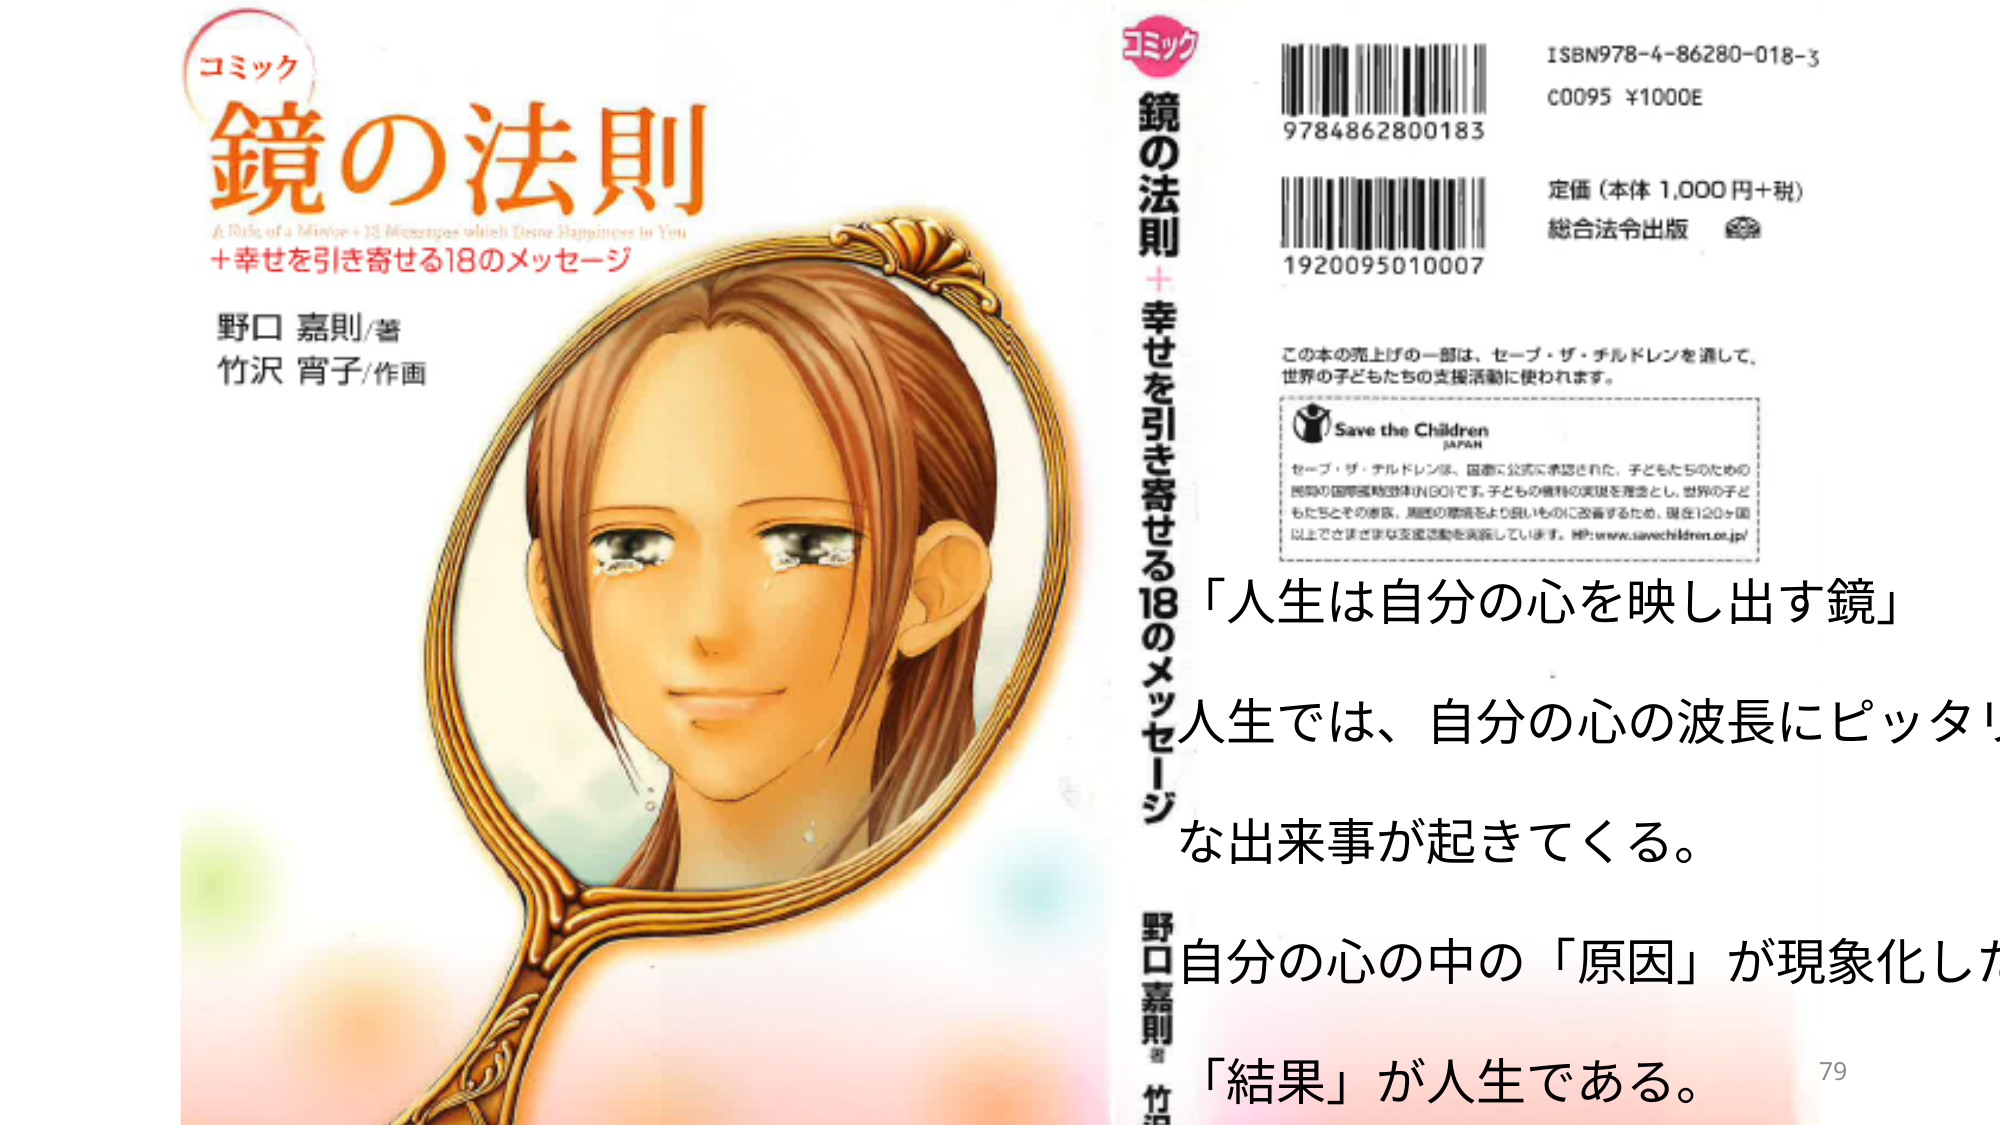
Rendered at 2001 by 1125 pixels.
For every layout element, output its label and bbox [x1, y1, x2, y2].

text_box [180, 0, 2000, 1125]
